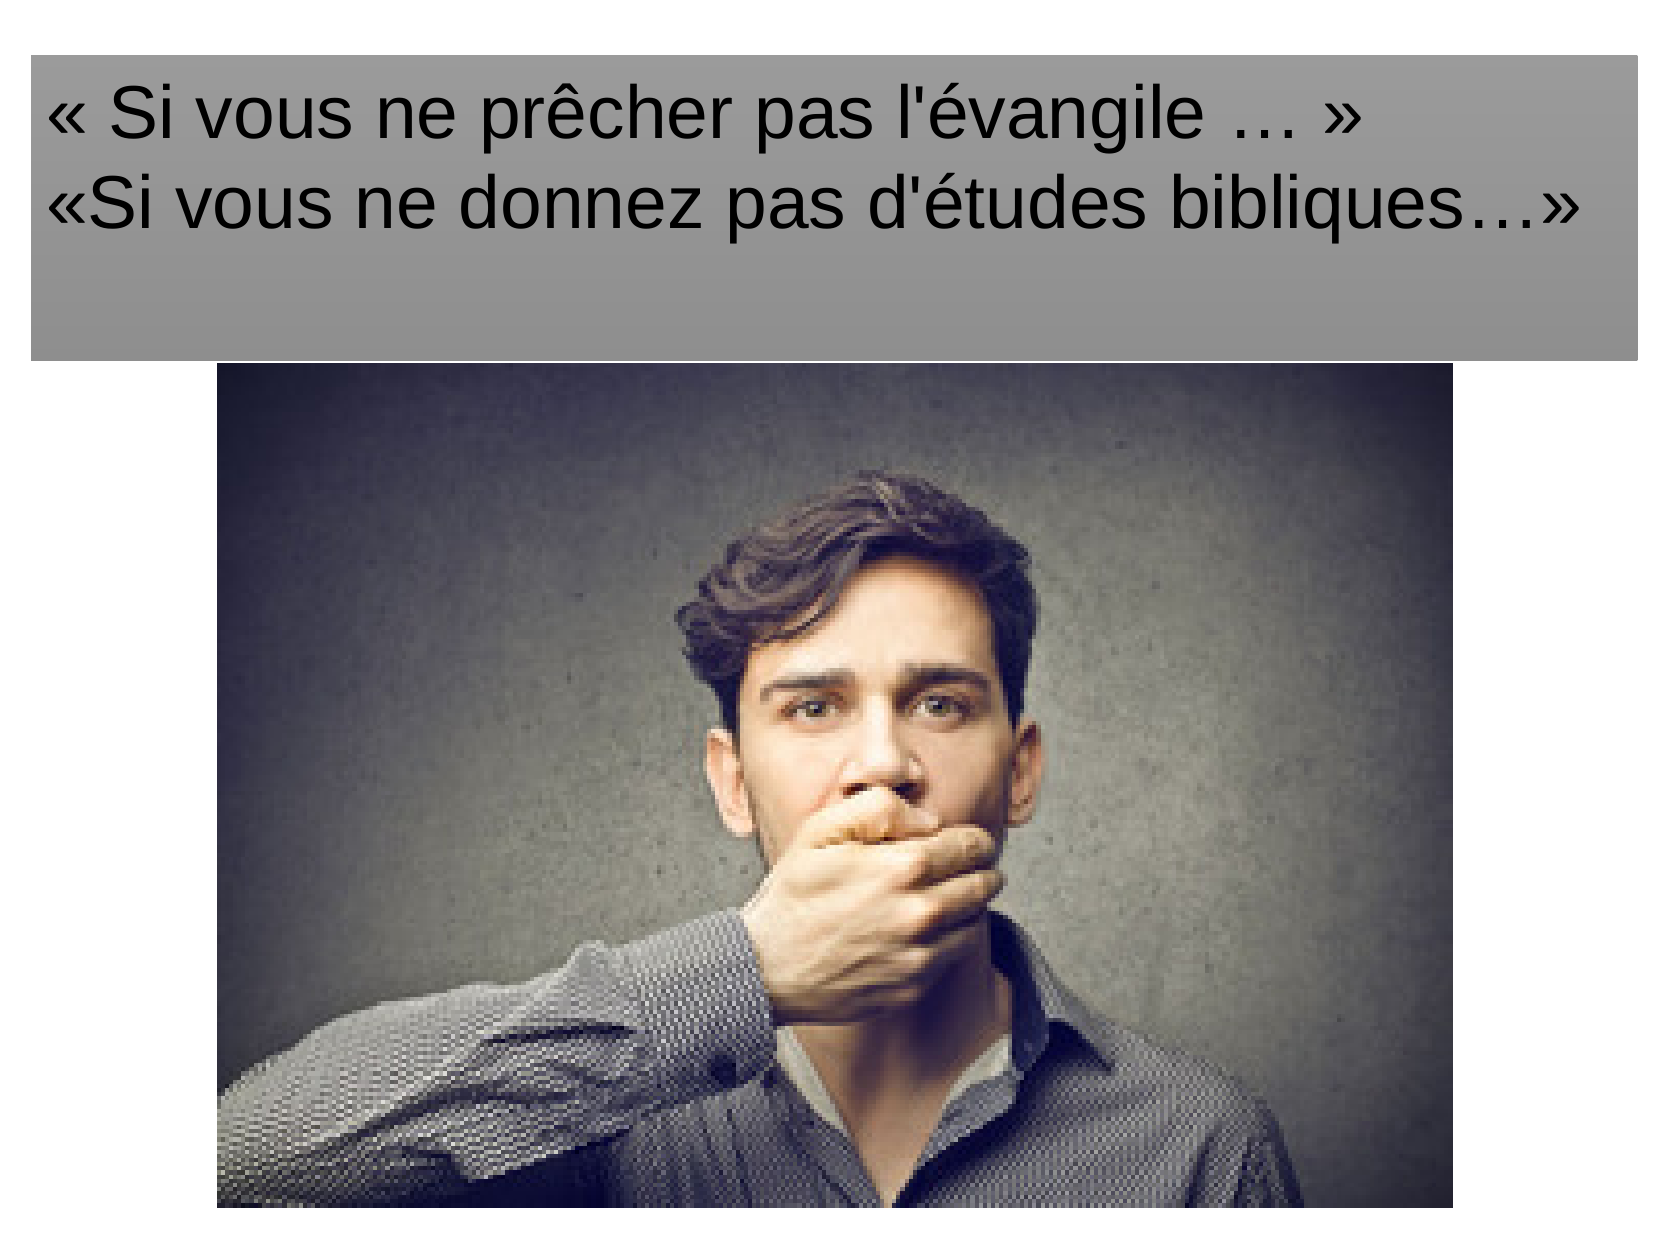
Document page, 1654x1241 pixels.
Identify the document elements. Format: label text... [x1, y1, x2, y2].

text_box « Si vous ne prêcher pas l'évangile … » «Si vous ne donnez pas d'études bibliques…» [31, 55, 1638, 361]
picture [216, 362, 1453, 1208]
